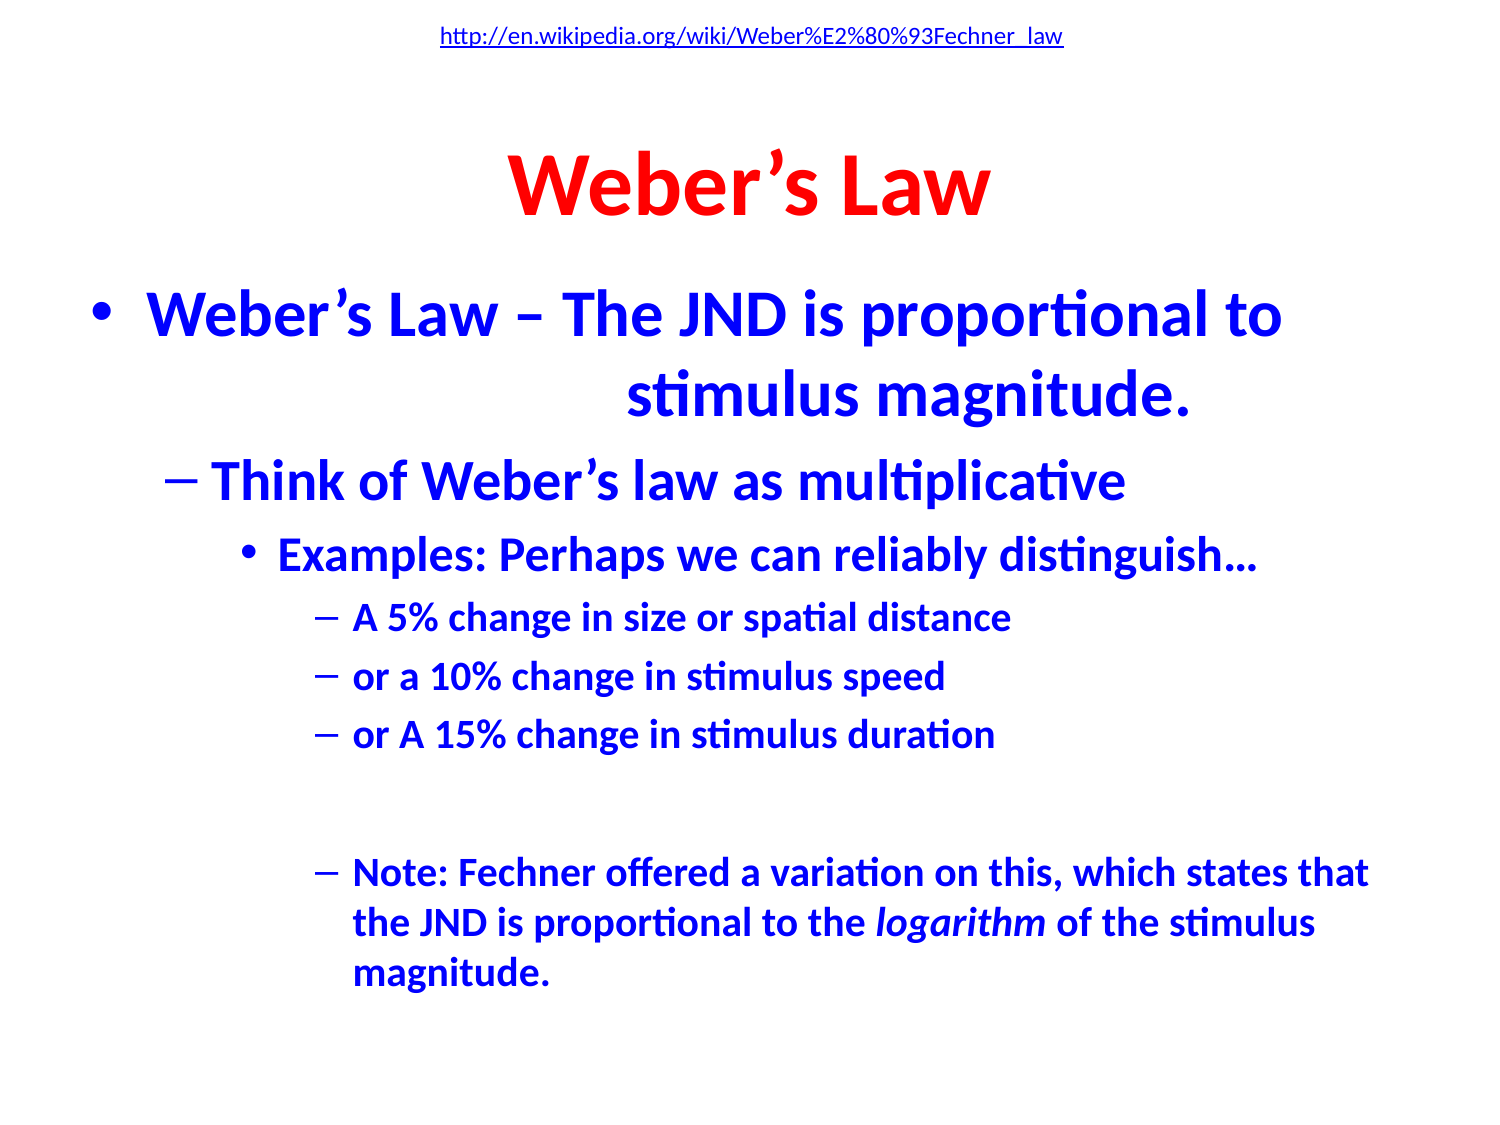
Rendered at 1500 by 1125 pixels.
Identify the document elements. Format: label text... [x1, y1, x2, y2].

list Weber’s Law – The JND is proportional to stimulus magnitude. Think of Weber’s law as multiplicative Examples: Perhaps we can reliably distinguish… A 5% change in size or spatial distance or a 10% change in stimulus speed or A 15% change in stimulus duration Note: Fechner offered a variation on this, which states that the JND is proportional to the logarithm of the stimulus magnitude. [75, 262, 1425, 1005]
title Weber’s Law [75, 99, 1425, 258]
text_box http://en.wikipedia.org/wiki/Weber%E2%80%93Fechner_law [424, 12, 1113, 58]
